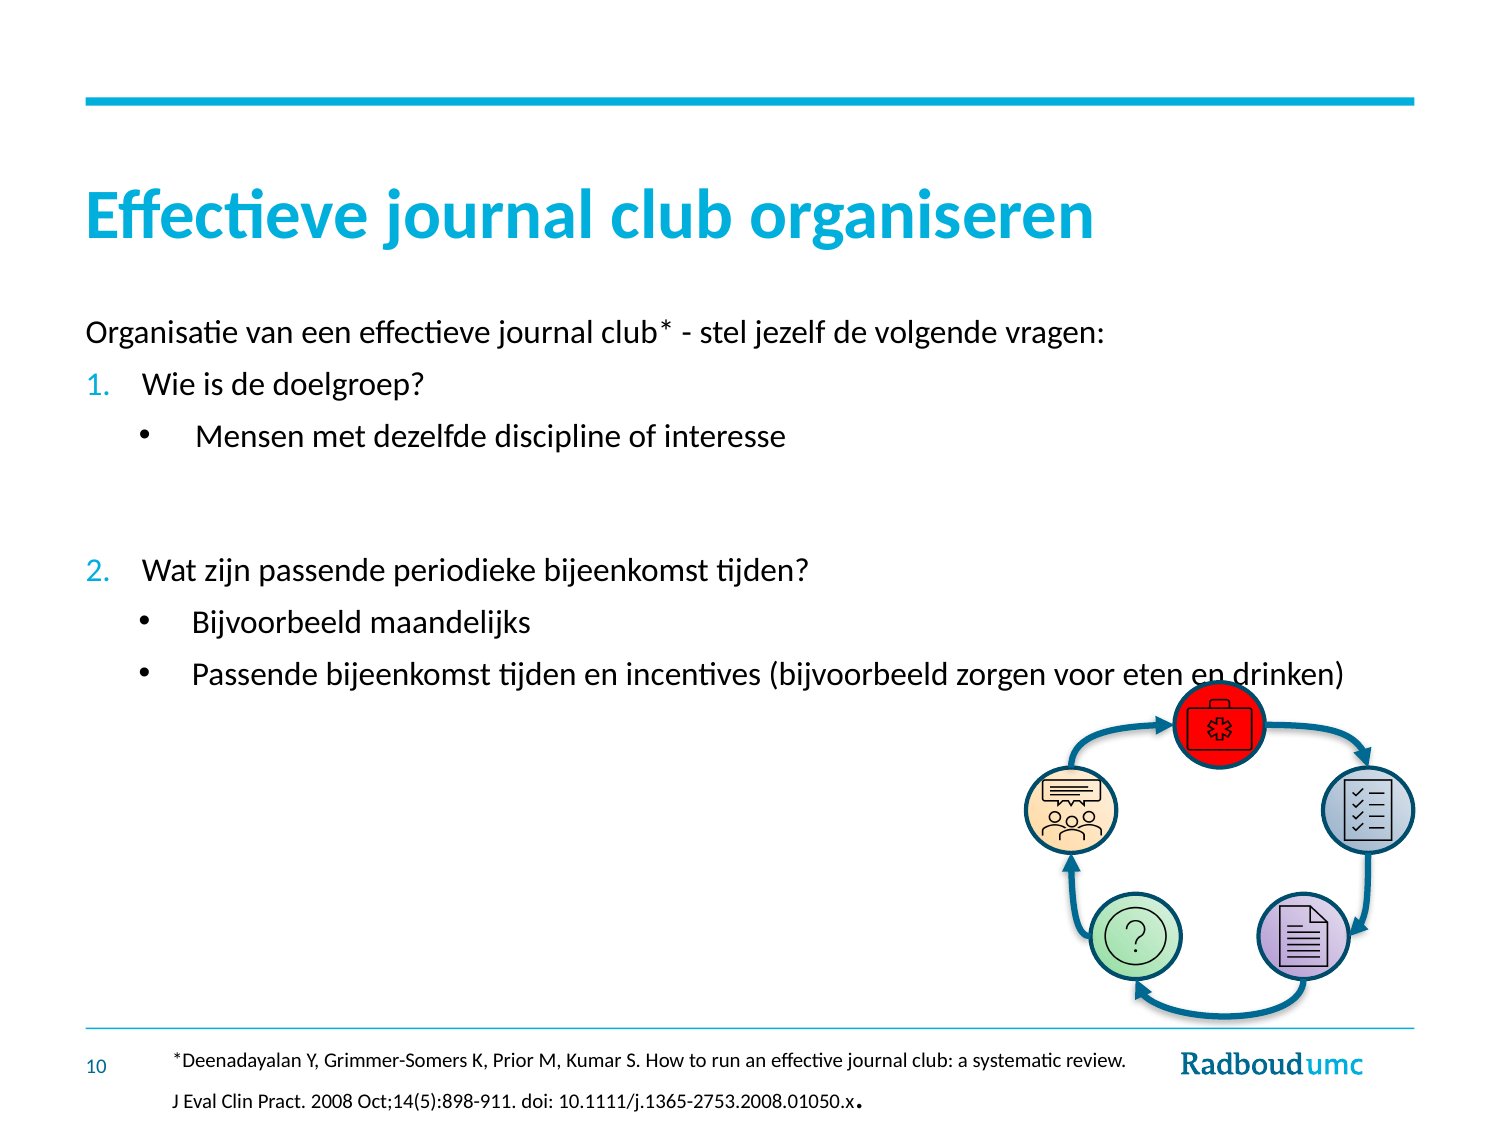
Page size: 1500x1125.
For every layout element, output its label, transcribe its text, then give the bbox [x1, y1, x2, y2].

title Effectieve journal club organiseren [85, 164, 1415, 253]
list Organisatie van een effectieve journal club* - stel jezelf de volgende vragen: Wie is de doelgroep? Mensen met dezelfde discipline of interesse Wat zijn passende periodieke bijeenkomst tijden? Bijvoorbeeld maandelijks Passende bijeenkomst tijden en incentives (bijvoorbeeld zorgen voor eten en drinken) [85, 297, 1463, 975]
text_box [1025, 681, 1414, 981]
text_box *Deenadayalan Y, Grimmer-Somers K, Prior M, Kumar S. How to run an effective journal club: a systematic review. J Eval Clin Pract. 2008 Oct;14(5):898-911. doi: 10.1111/j.1365-2753.2008.01050.x. [157, 1039, 1142, 1124]
slide_number 10 [85, 1052, 157, 1078]
